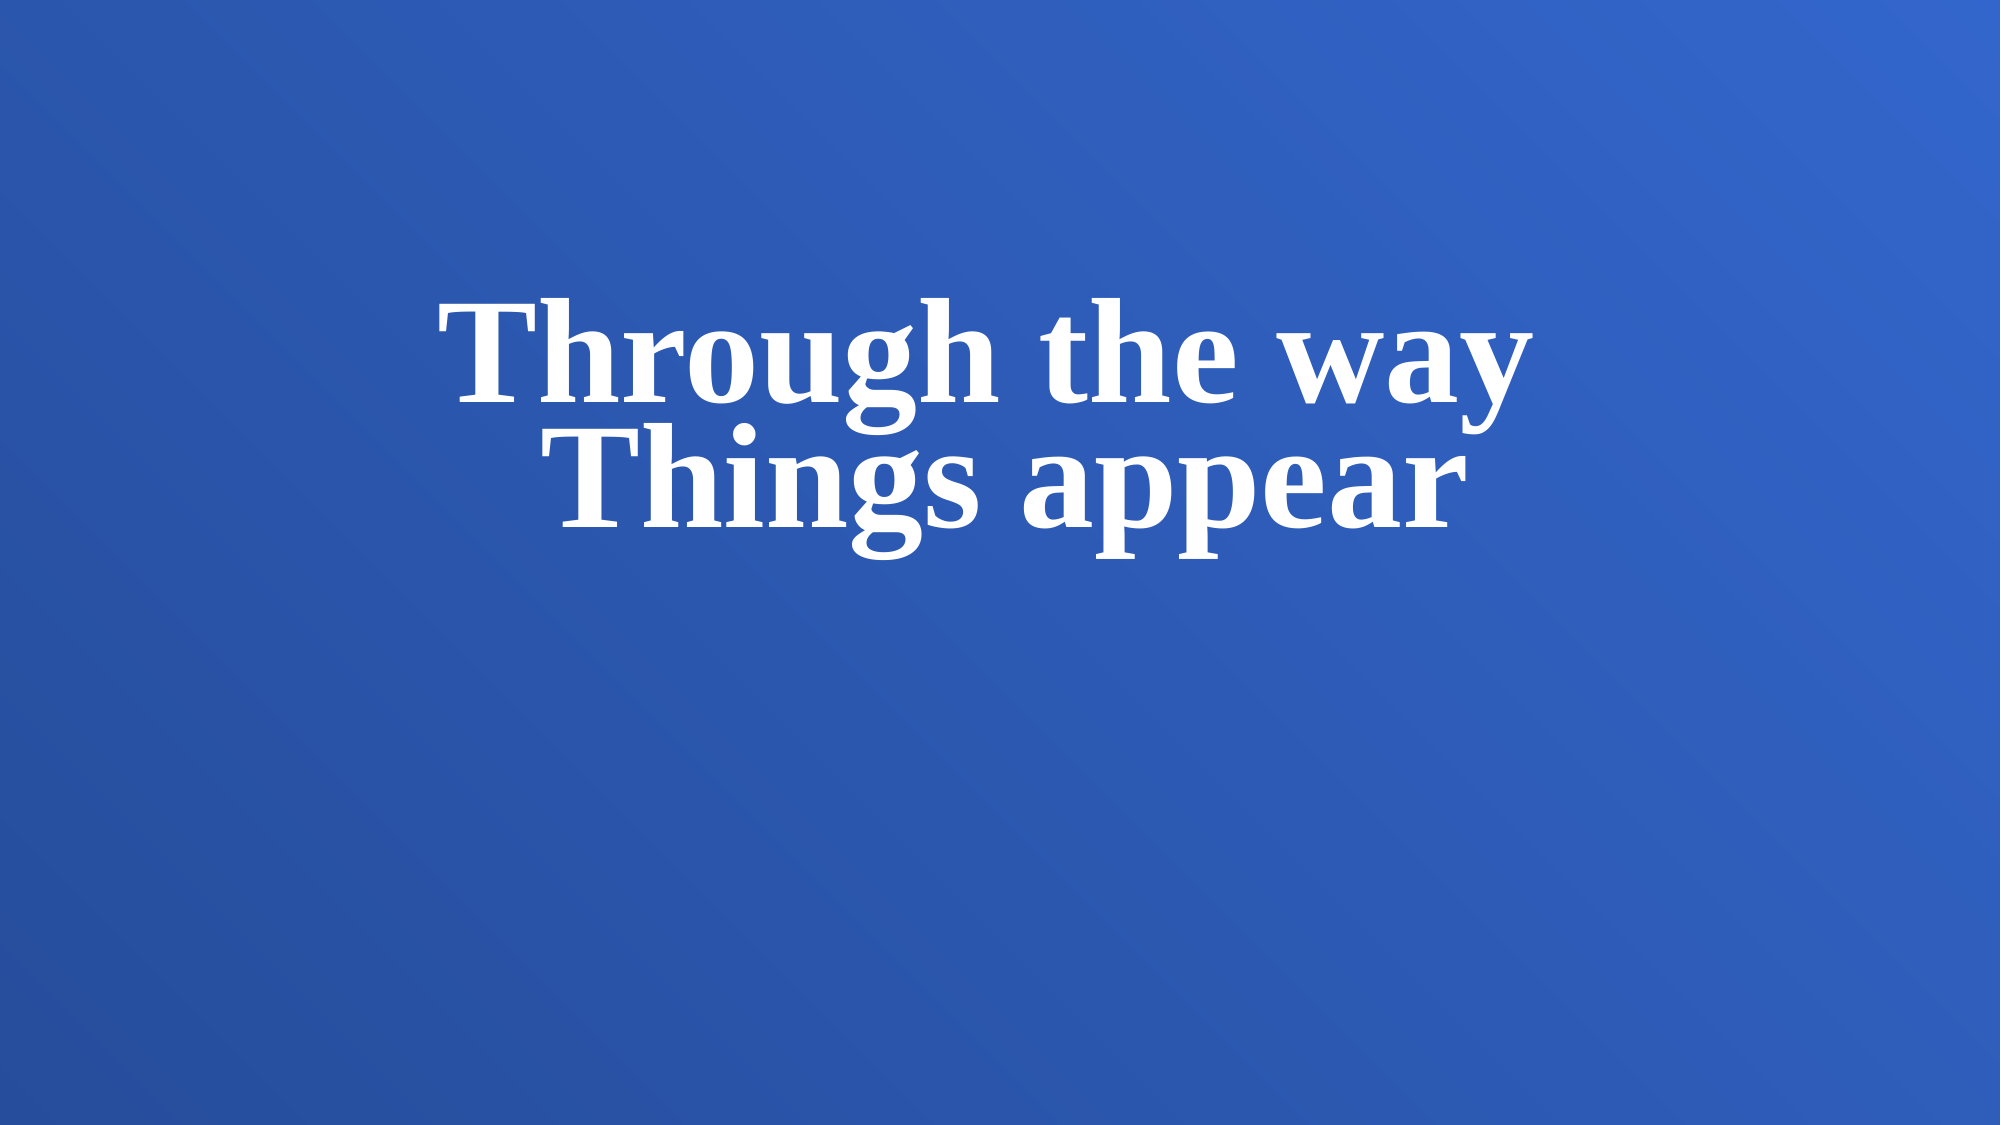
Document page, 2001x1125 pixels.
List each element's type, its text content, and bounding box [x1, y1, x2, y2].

text_box Through the way Things appear [4, 299, 2000, 565]
